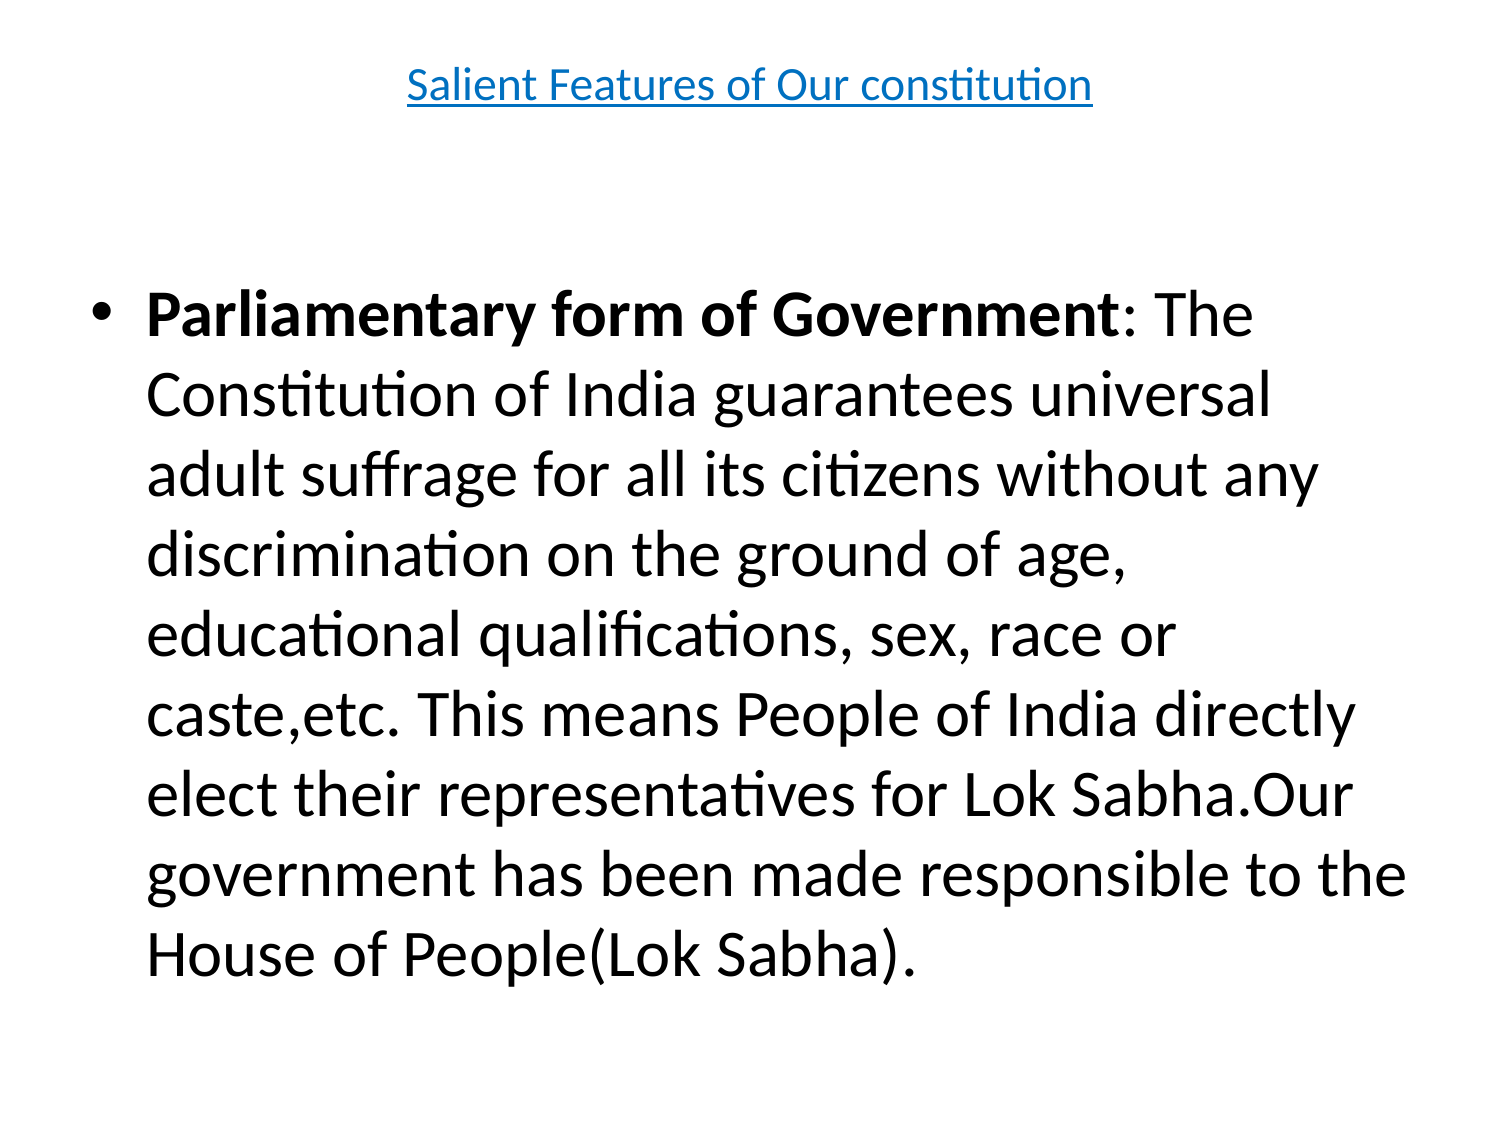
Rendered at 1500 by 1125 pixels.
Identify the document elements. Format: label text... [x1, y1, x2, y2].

list Parliamentary form of Government: The Constitution of India guarantees universal adult suffrage for all its citizens without any discrimination on the ground of age, educational qualifications, sex, race or caste,etc. This means People of India directly elect their representatives for Lok Sabha.Our government has been made responsible to the House of People(Lok Sabha). [75, 262, 1425, 1005]
title Salient Features of Our constitution [75, 45, 1425, 233]
